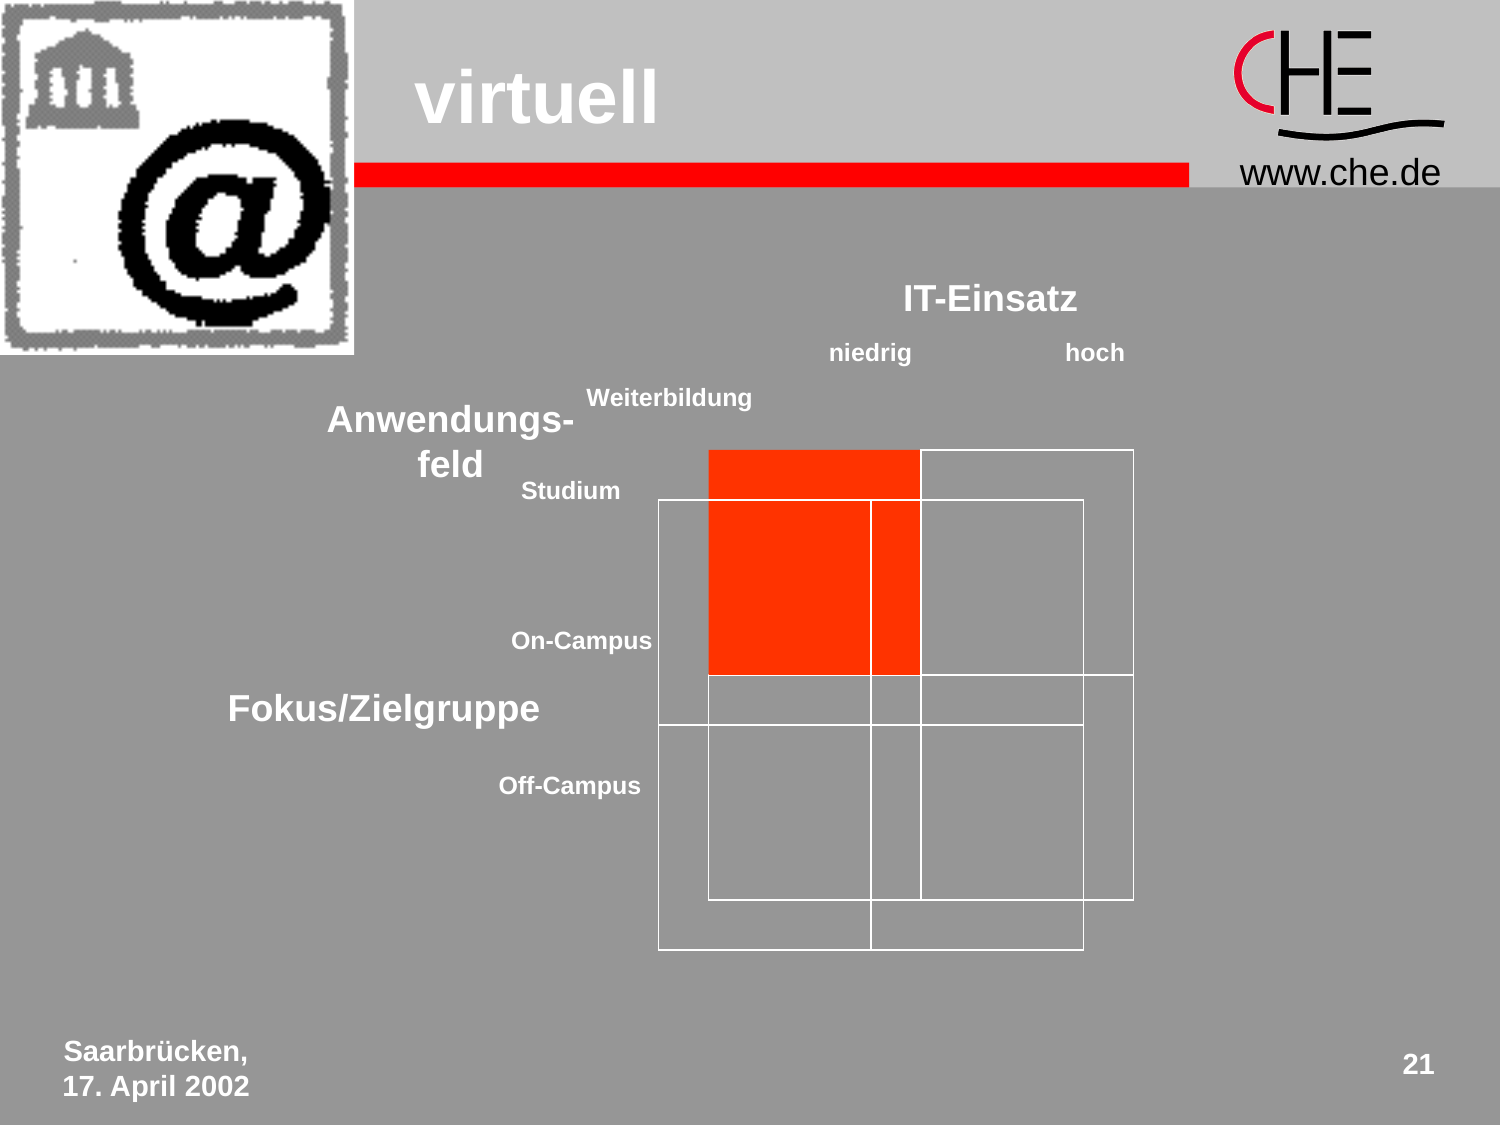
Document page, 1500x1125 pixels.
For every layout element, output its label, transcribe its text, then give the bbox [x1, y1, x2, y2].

text_box Anwendungs- feld [311, 387, 590, 492]
picture [1233, 27, 1446, 143]
text_box Weiterbildung [571, 374, 768, 420]
text_box On-Campus [496, 616, 668, 662]
text_box virtuell [399, 37, 1252, 150]
text_box [921, 675, 1134, 900]
text_box [871, 900, 1084, 950]
text_box hoch [1050, 329, 1140, 375]
text_box [921, 449, 1134, 675]
slide_number 21 [1362, 1037, 1450, 1100]
text_box [871, 499, 1084, 725]
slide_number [0, 1025, 313, 1100]
text_box [708, 725, 921, 900]
text_box Off-Campus [483, 761, 657, 807]
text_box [0, 0, 355, 355]
text_box [708, 449, 921, 499]
text_box niedrig [813, 329, 928, 375]
text_box Fokus/Zielgruppe [212, 677, 556, 737]
text_box IT-Einsatz [888, 266, 1093, 327]
text_box [658, 499, 871, 725]
text_box [658, 725, 871, 950]
text_box Studium [506, 466, 637, 512]
